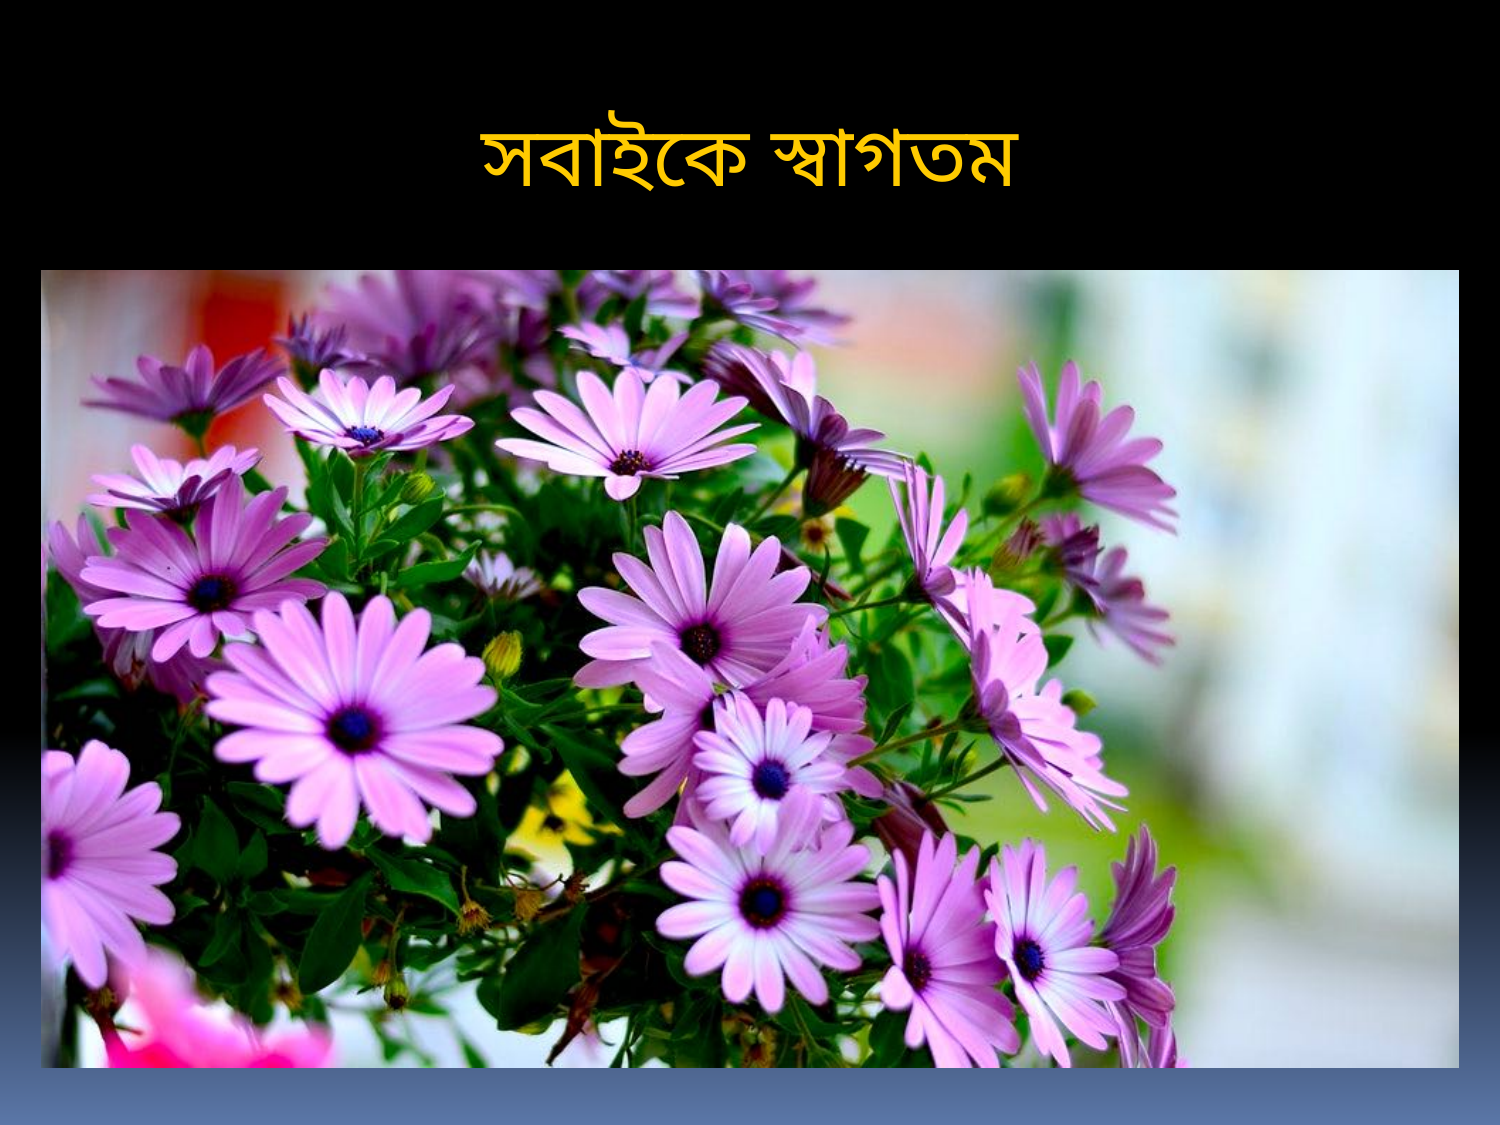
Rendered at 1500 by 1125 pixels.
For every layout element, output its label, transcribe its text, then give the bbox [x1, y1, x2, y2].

picture [40, 269, 1460, 1069]
text_box সবাইকে স্বাগতম [421, 95, 1078, 211]
